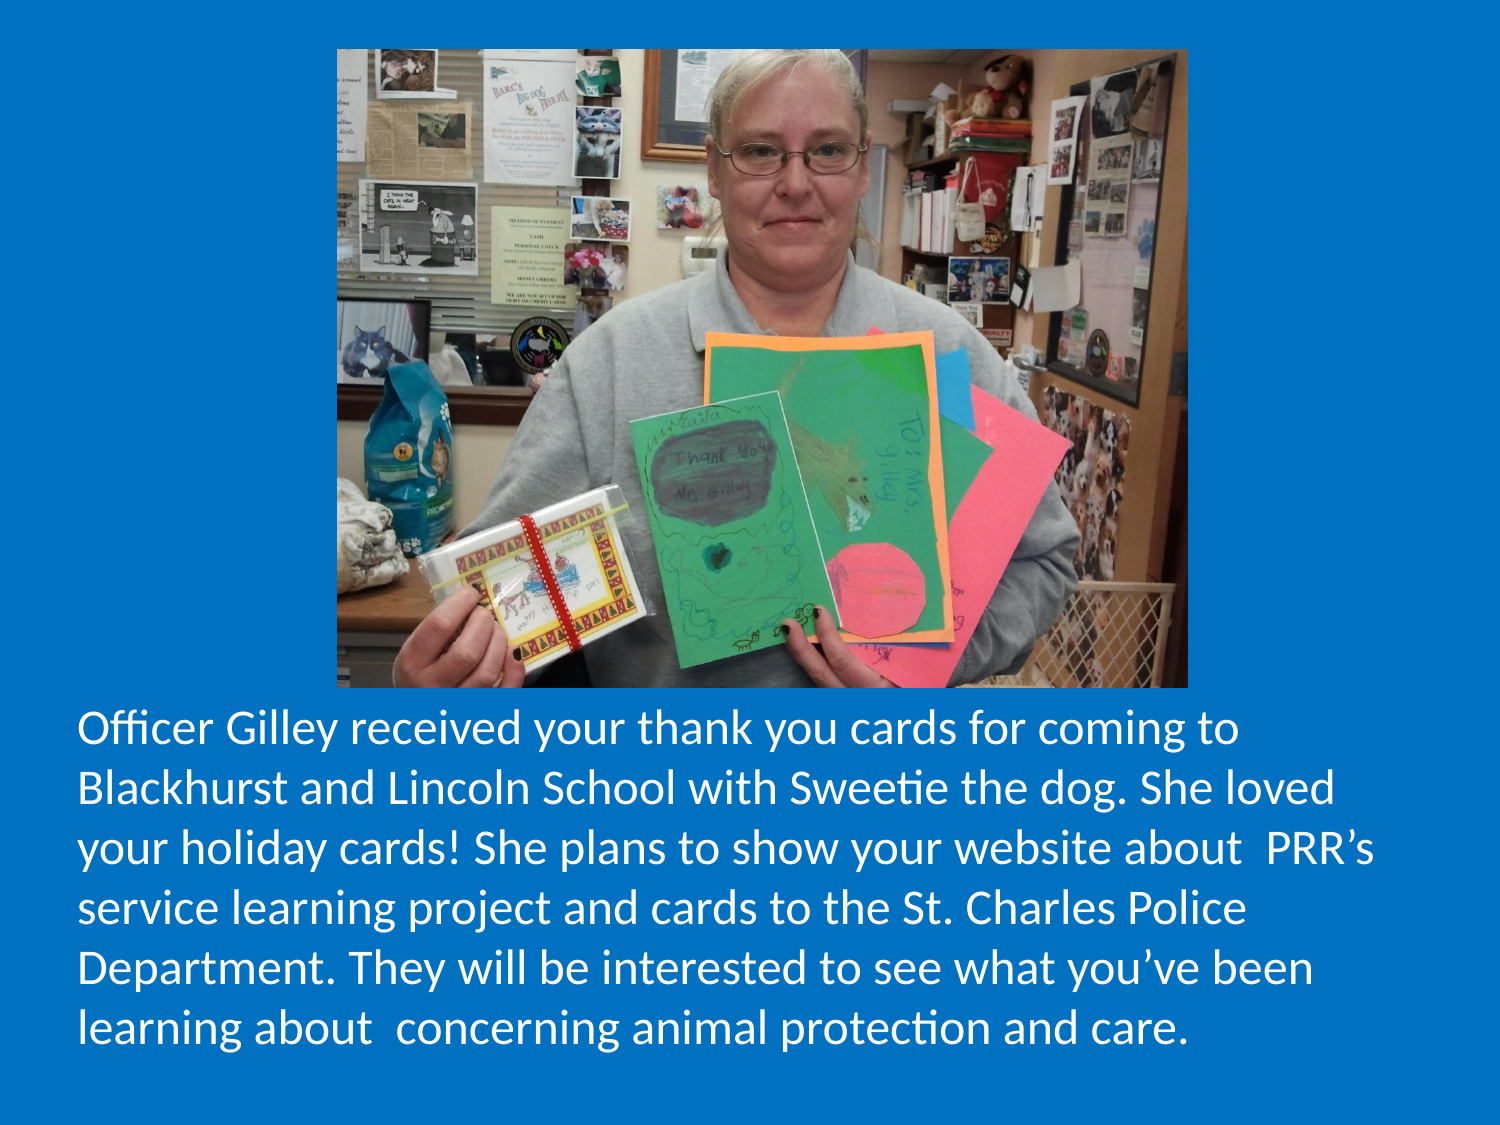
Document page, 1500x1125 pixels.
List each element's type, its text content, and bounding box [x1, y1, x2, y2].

picture [337, 49, 1188, 688]
text_box Officer Gilley received your thank you cards for coming to Blackhurst and Lincoln School with Sweetie the dog. She loved your holiday cards! She plans to show your website about PRR’s service learning project and cards to the St. Charles Police Department. They will be interested to see what you’ve been learning about concerning animal protection and care. [62, 687, 1425, 1063]
